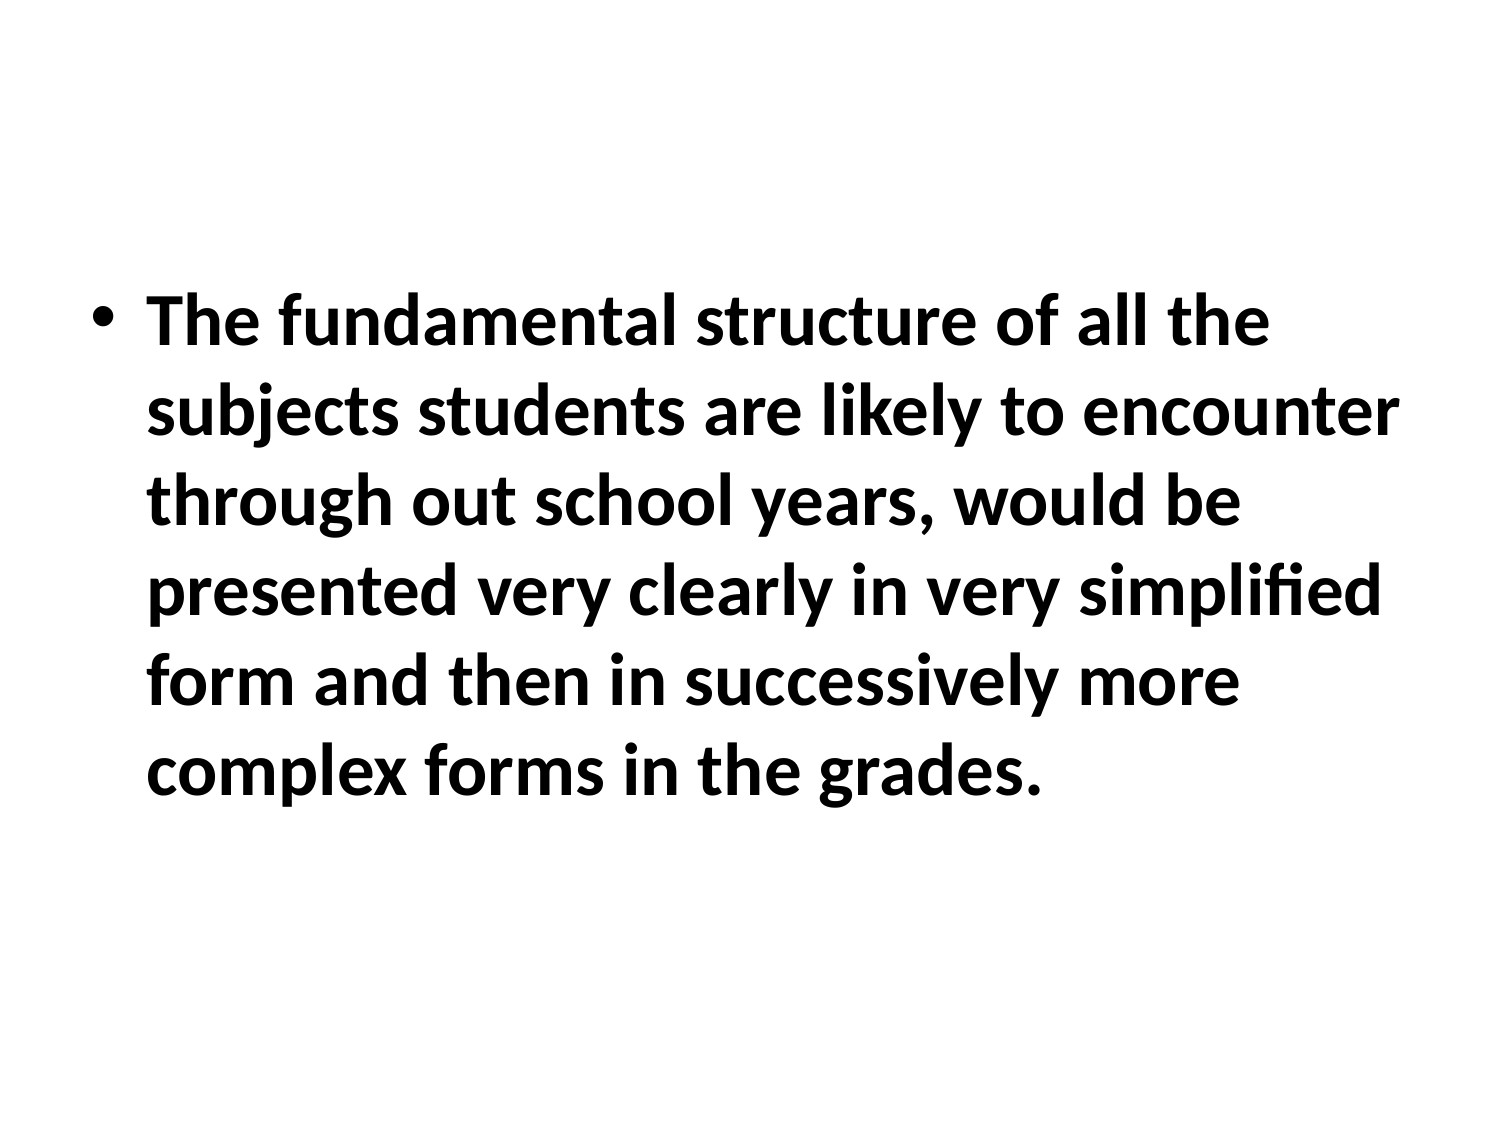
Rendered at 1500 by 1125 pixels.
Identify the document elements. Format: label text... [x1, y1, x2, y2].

list The fundamental structure of all the subjects students are likely to encounter through out school years, would be presented very clearly in very simplified form and then in successively more complex forms in the grades. [75, 262, 1425, 1005]
